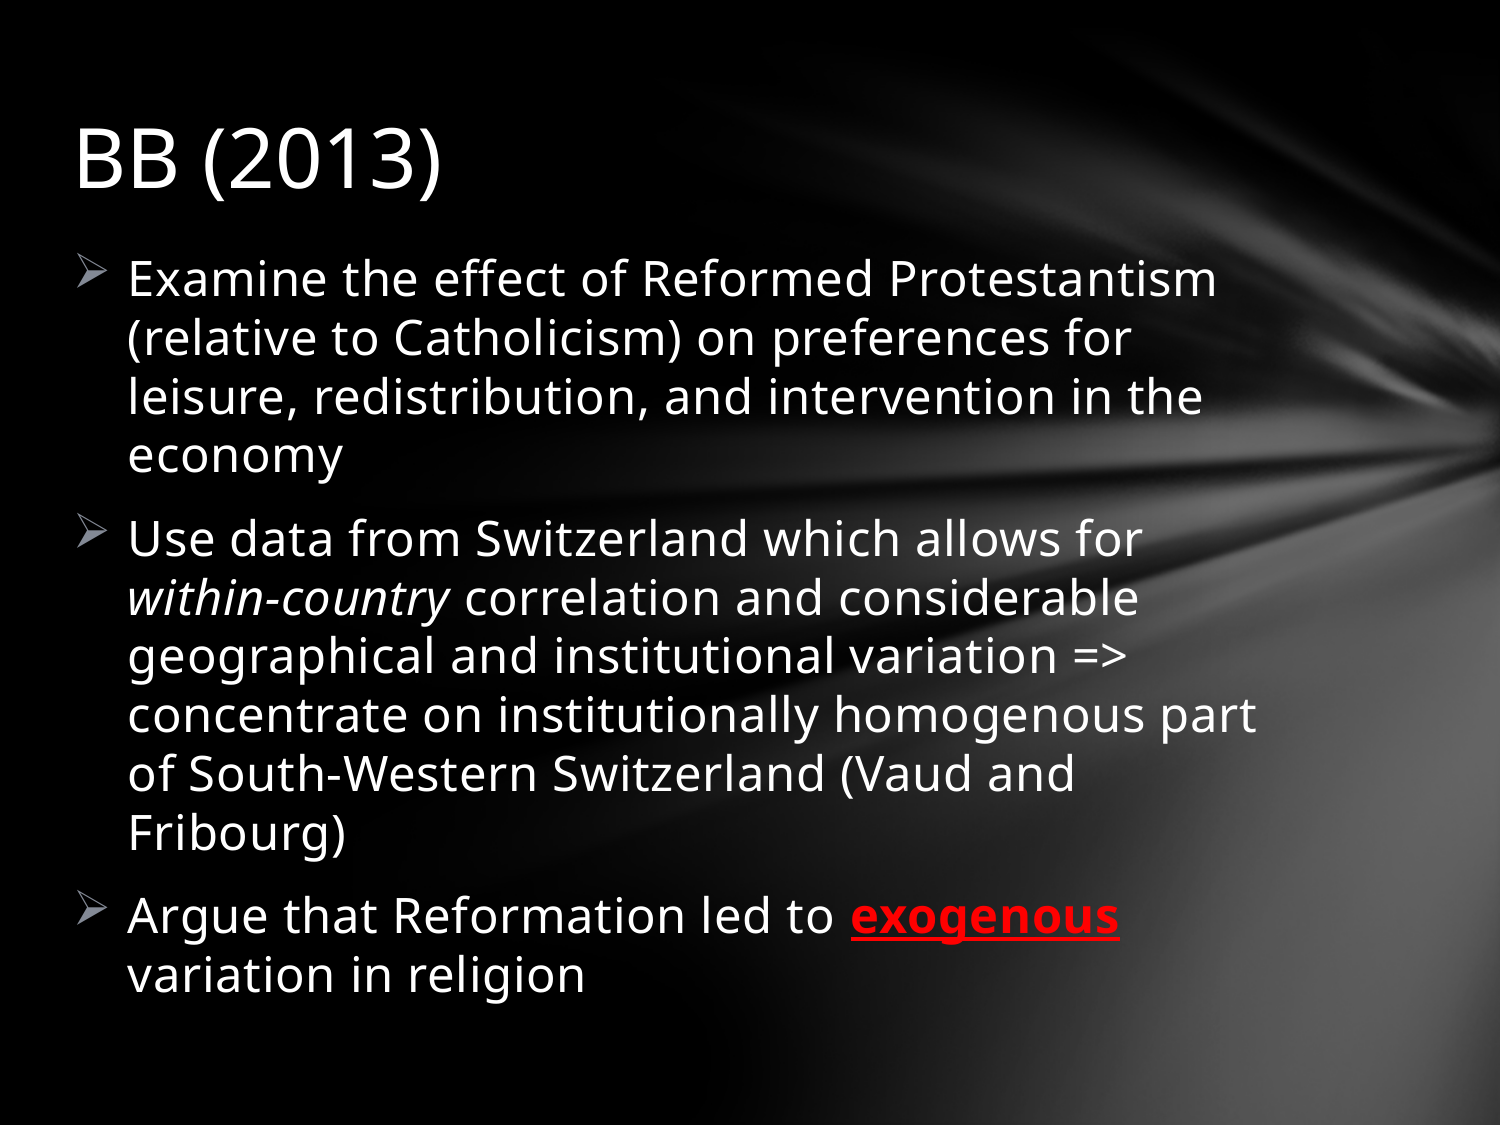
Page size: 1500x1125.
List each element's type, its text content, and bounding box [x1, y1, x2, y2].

title BB (2013) [57, 37, 1318, 213]
list Examine the effect of Reformed Protestantism (relative to Catholicism) on preferences for leisure, redistribution, and intervention in the economy Use data from Switzerland which allows for within-country correlation and considerable geographical and institutional variation => concentrate on institutionally homogenous part of South-Western Switzerland (Vaud and Fribourg) Argue that Reformation led to exogenous variation in religion [57, 239, 1318, 1015]
